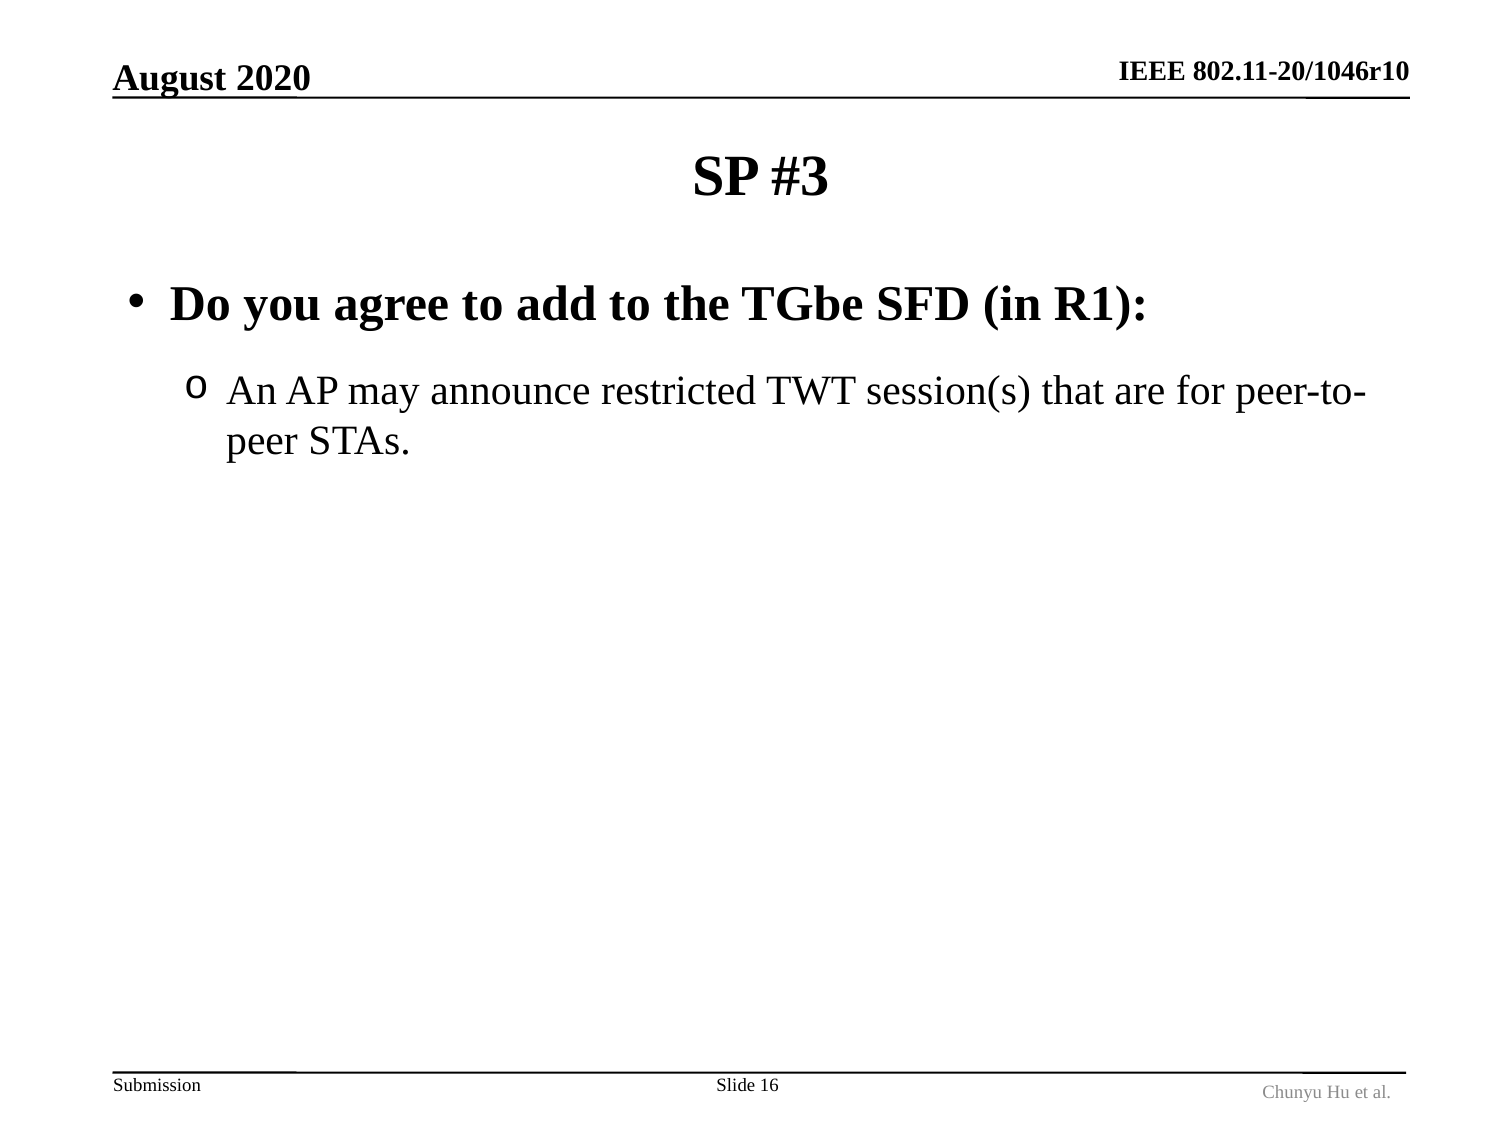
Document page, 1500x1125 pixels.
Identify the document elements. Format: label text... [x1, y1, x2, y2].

title SP #3 [112, 97, 1411, 248]
footer Chunyu Hu et al. [877, 1072, 1407, 1110]
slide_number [112, 52, 563, 90]
slide_number Slide 16 [702, 1072, 793, 1111]
list Do you agree to add to the TGbe SFD (in R1): An AP may announce restricted TWT session(s) that are for peer-to-peer STAs. [112, 262, 1411, 1073]
